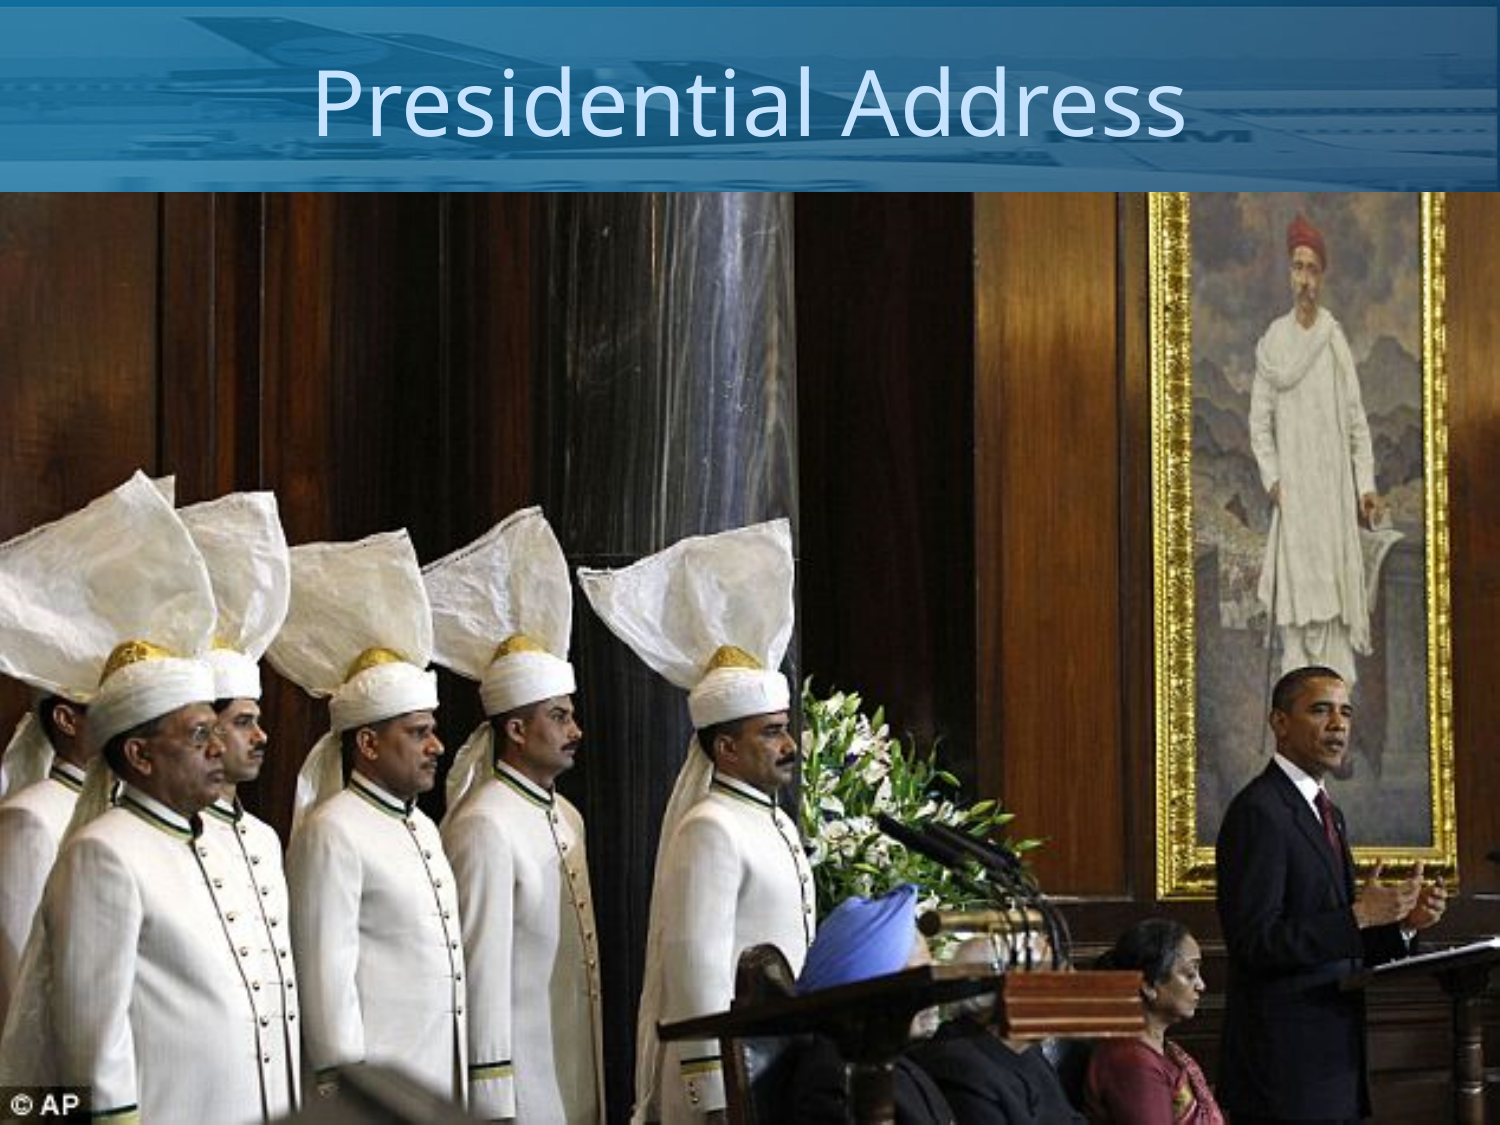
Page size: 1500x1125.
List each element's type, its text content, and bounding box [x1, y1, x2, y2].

title Presidential Address [112, 17, 1388, 163]
picture [0, 0, 1500, 1125]
